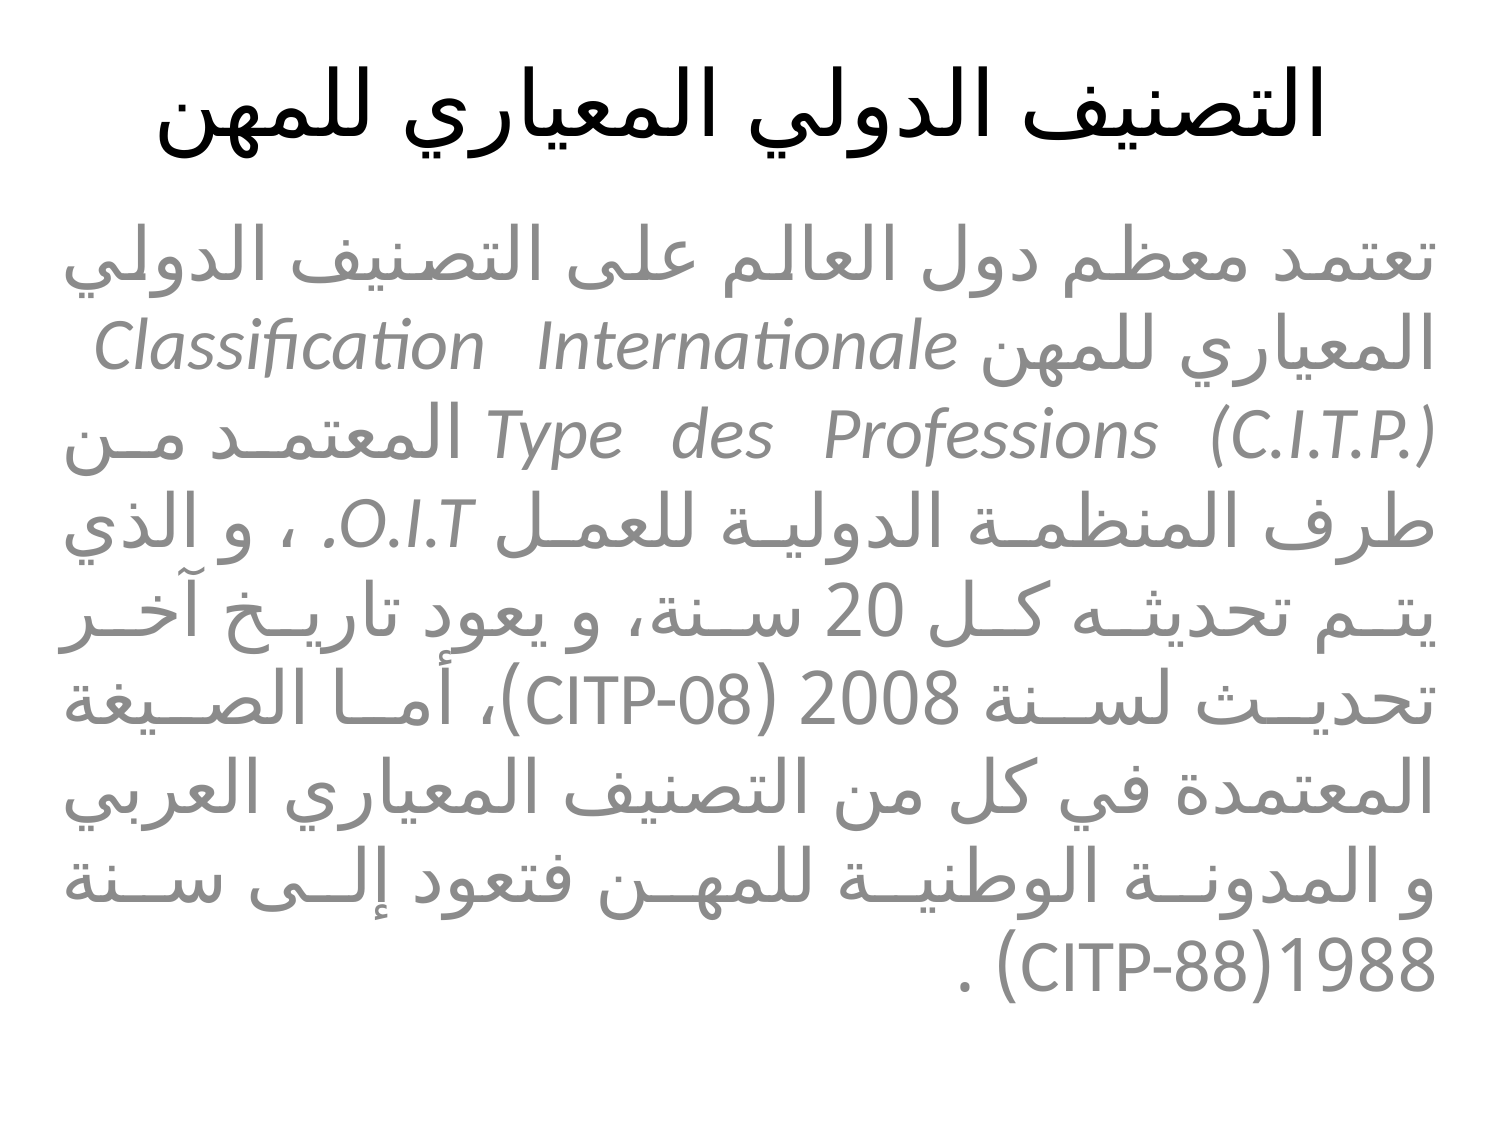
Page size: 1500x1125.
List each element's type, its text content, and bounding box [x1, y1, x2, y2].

title التصنيف الدولي المعياري للمهن [105, 35, 1381, 164]
subtitle تعتمد معظم دول العالم على التصنيف الدولي المعياري للمهن Classification Internationale Type des Professions (C.I.T.P.) المعتمد من طرف المنظمة الدولية للعمل O.I.T. ، و الذي يتم تحديثه كل 20 سنة، و يعود تاريخ آخر تحديث لسنة 2008 (CITP-08)، أما الصيغة المعتمدة في كل من التصنيف المعياري العربي و المدونة الوطنية للمهن فتعود إلى سنة 1988(CITP-88) . [46, 199, 1454, 1020]
